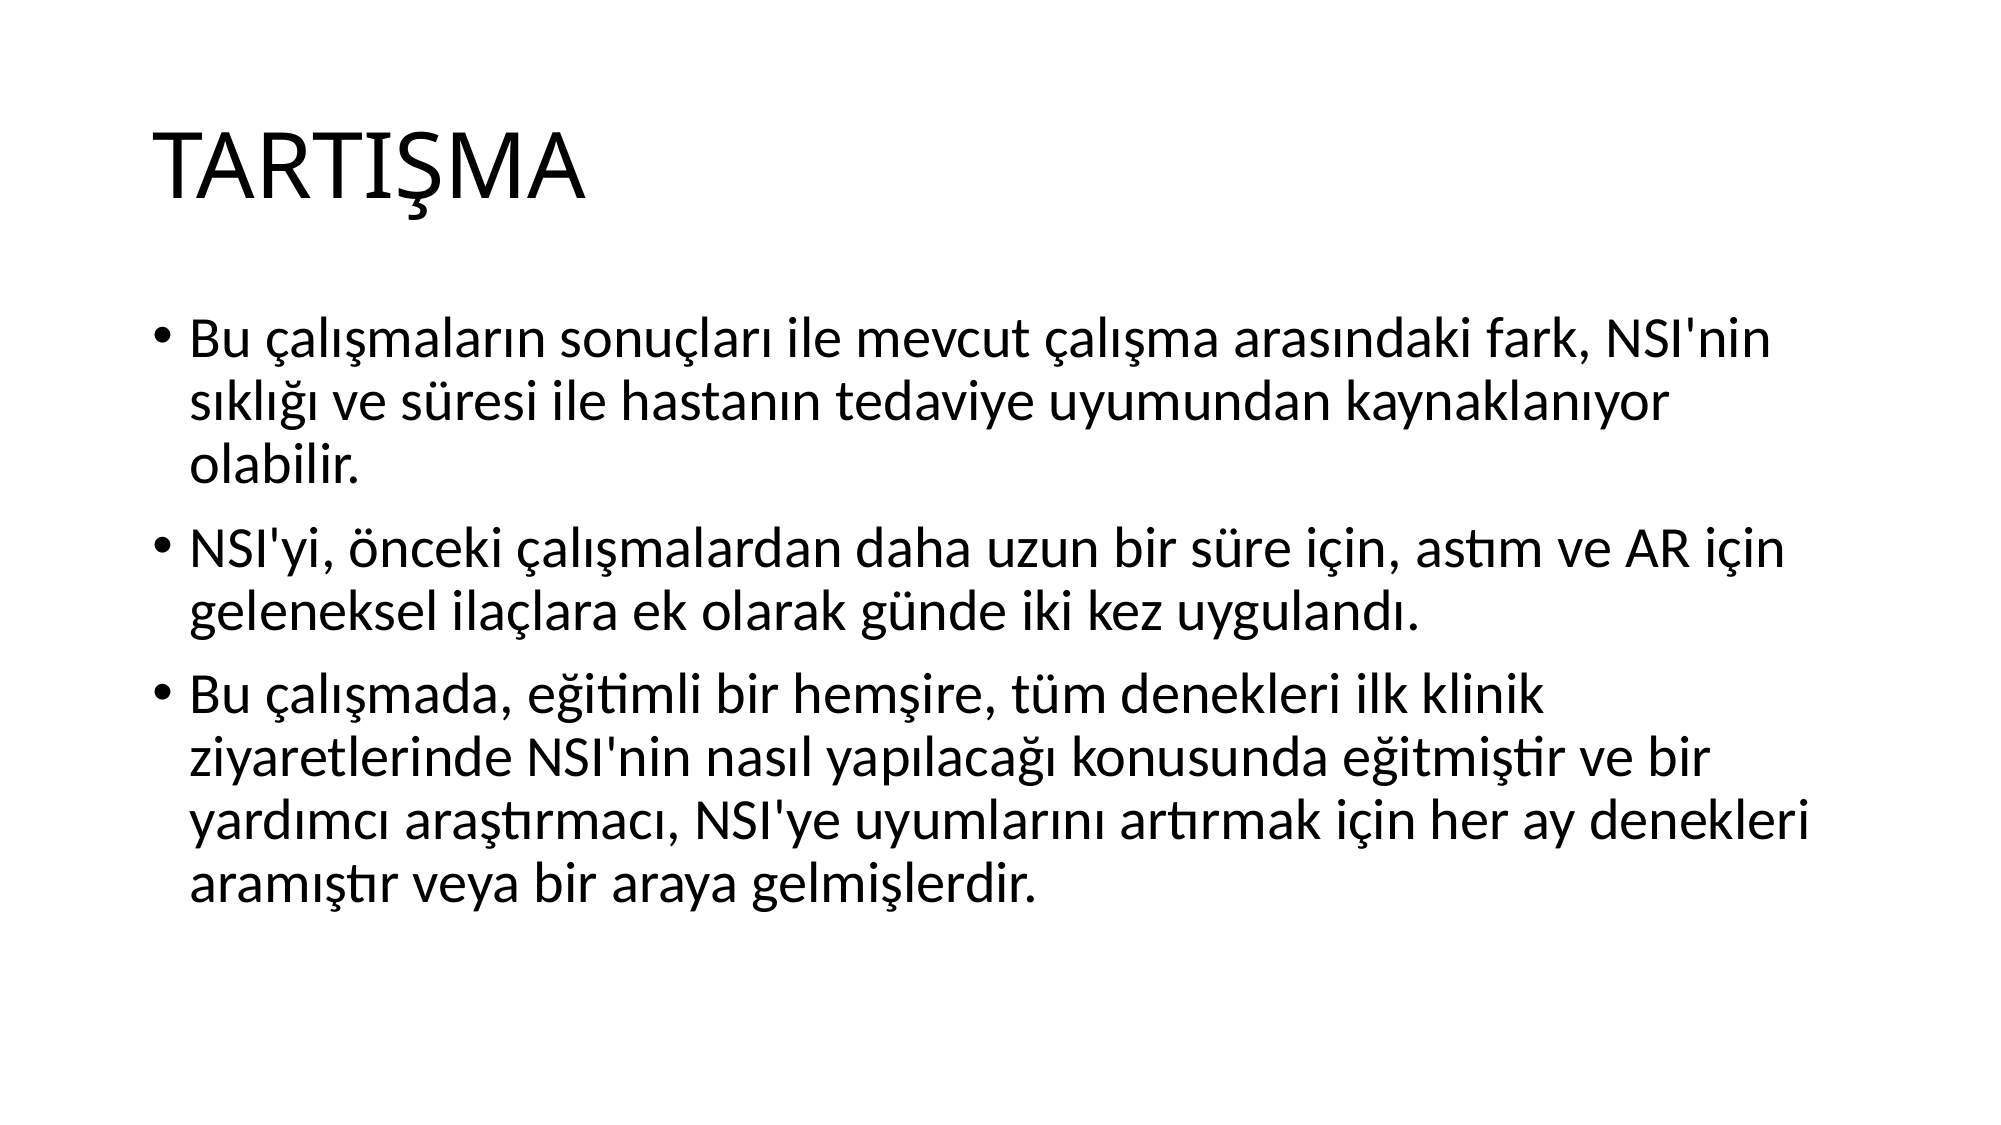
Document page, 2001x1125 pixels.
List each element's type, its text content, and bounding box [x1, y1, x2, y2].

list Bu çalışmaların sonuçları ile mevcut çalışma arasındaki fark, NSI'nin sıklığı ve süresi ile hastanın tedaviye uyumundan kaynaklanıyor olabilir. NSI'yi, önceki çalışmalardan daha uzun bir süre için, astım ve AR için geleneksel ilaçlara ek olarak günde iki kez uygulandı. Bu çalışmada, eğitimli bir hemşire, tüm denekleri ilk klinik ziyaretlerinde NSI'nin nasıl yapılacağı konusunda eğitmiştir ve bir yardımcı araştırmacı, NSI'ye uyumlarını artırmak için her ay denekleri aramıştır veya bir araya gelmişlerdir. [137, 299, 1863, 1014]
title TARTIŞMA [137, 59, 1863, 278]
